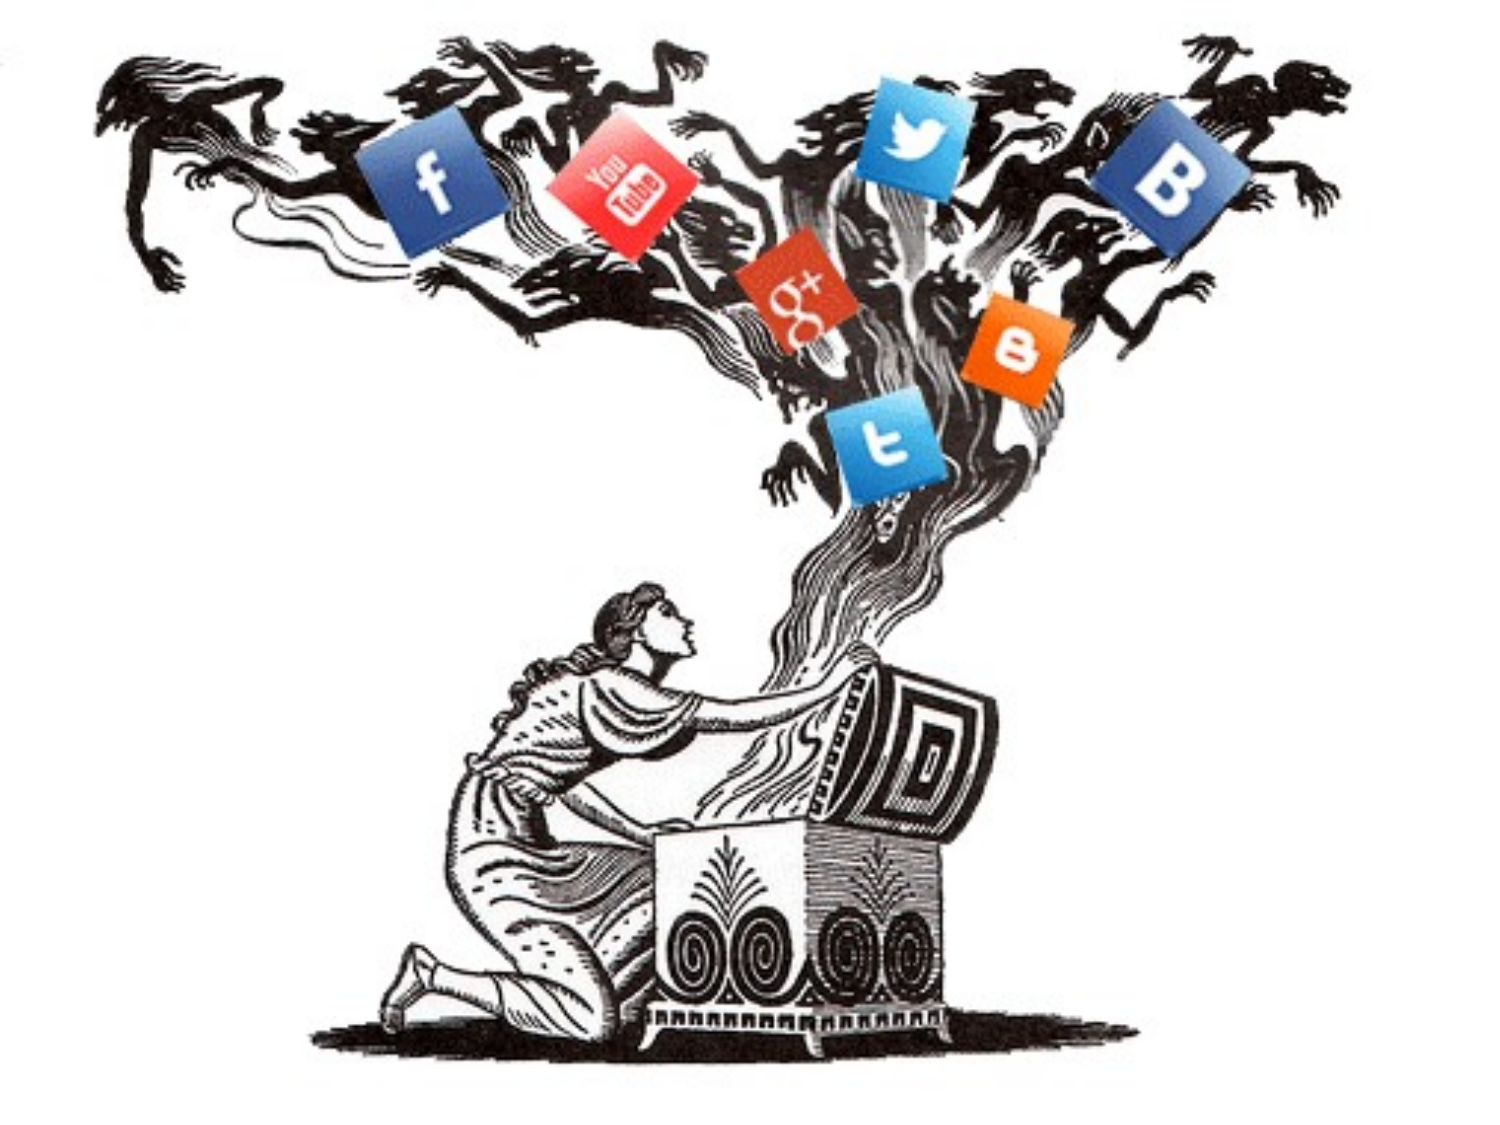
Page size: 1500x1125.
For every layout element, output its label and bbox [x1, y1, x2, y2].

list [0, 0, 1479, 1095]
